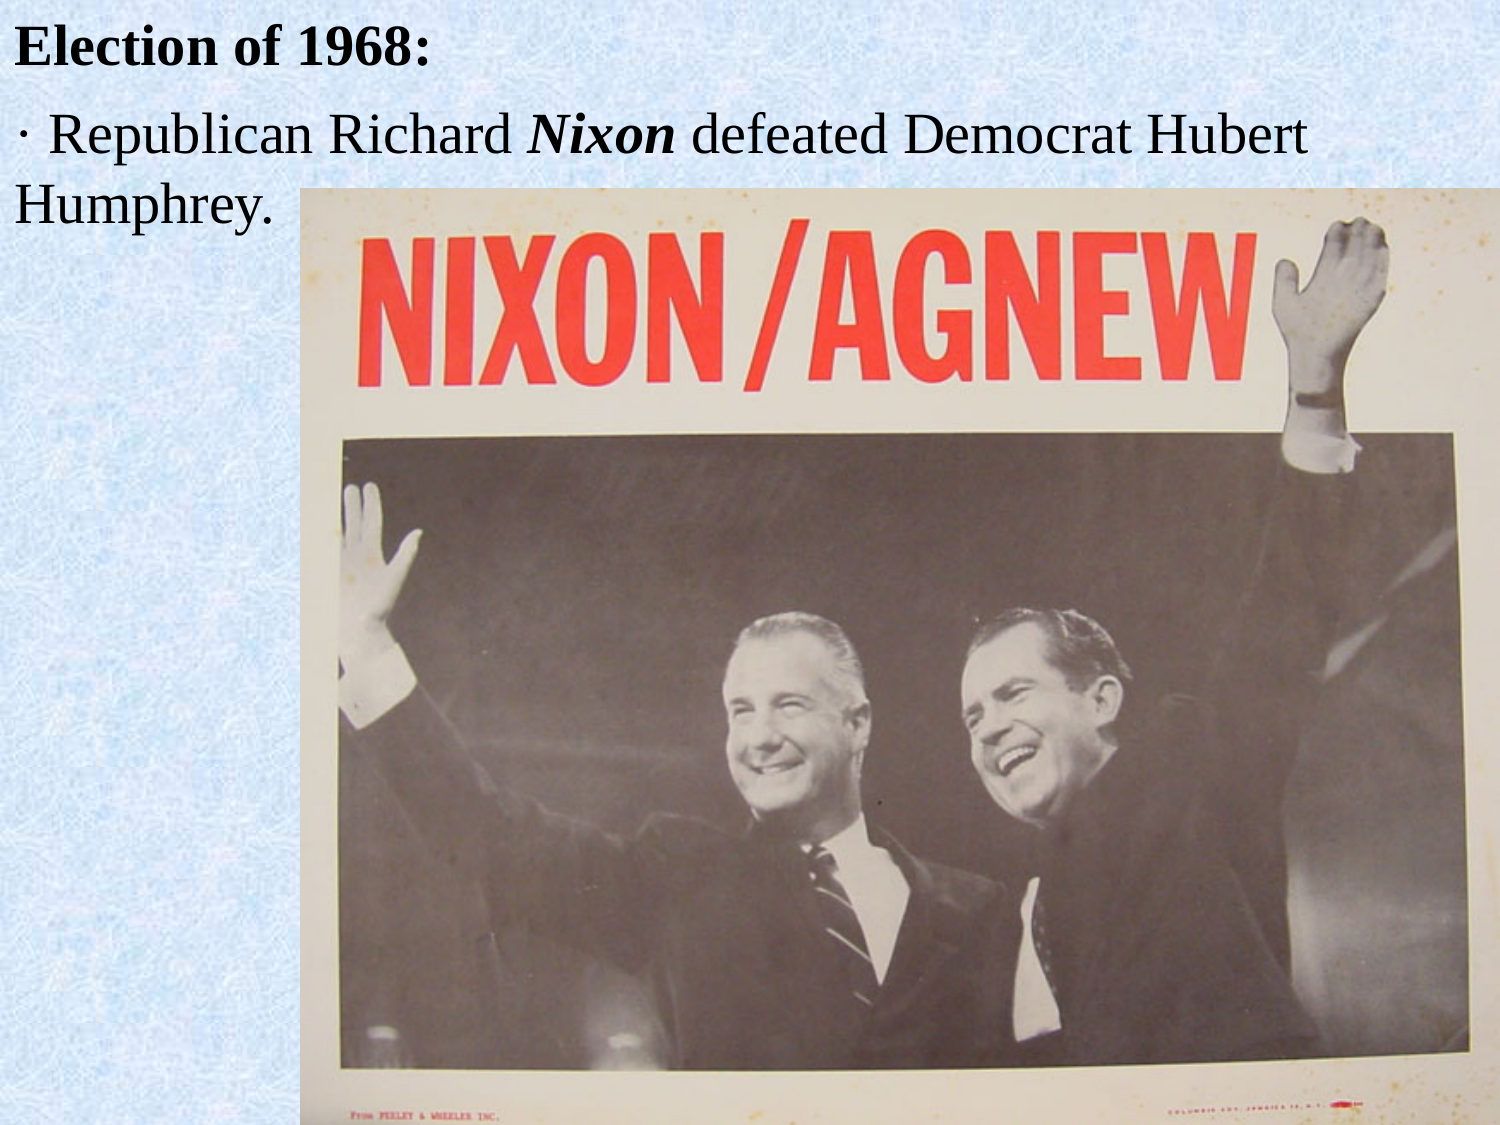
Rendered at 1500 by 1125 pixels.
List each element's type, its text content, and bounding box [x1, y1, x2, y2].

picture [0, 188, 1500, 1125]
text_box Election of 1968: [0, 0, 1500, 85]
text_box · Republican Richard Nixon defeated Democrat Hubert Humphrey. [0, 87, 1500, 243]
